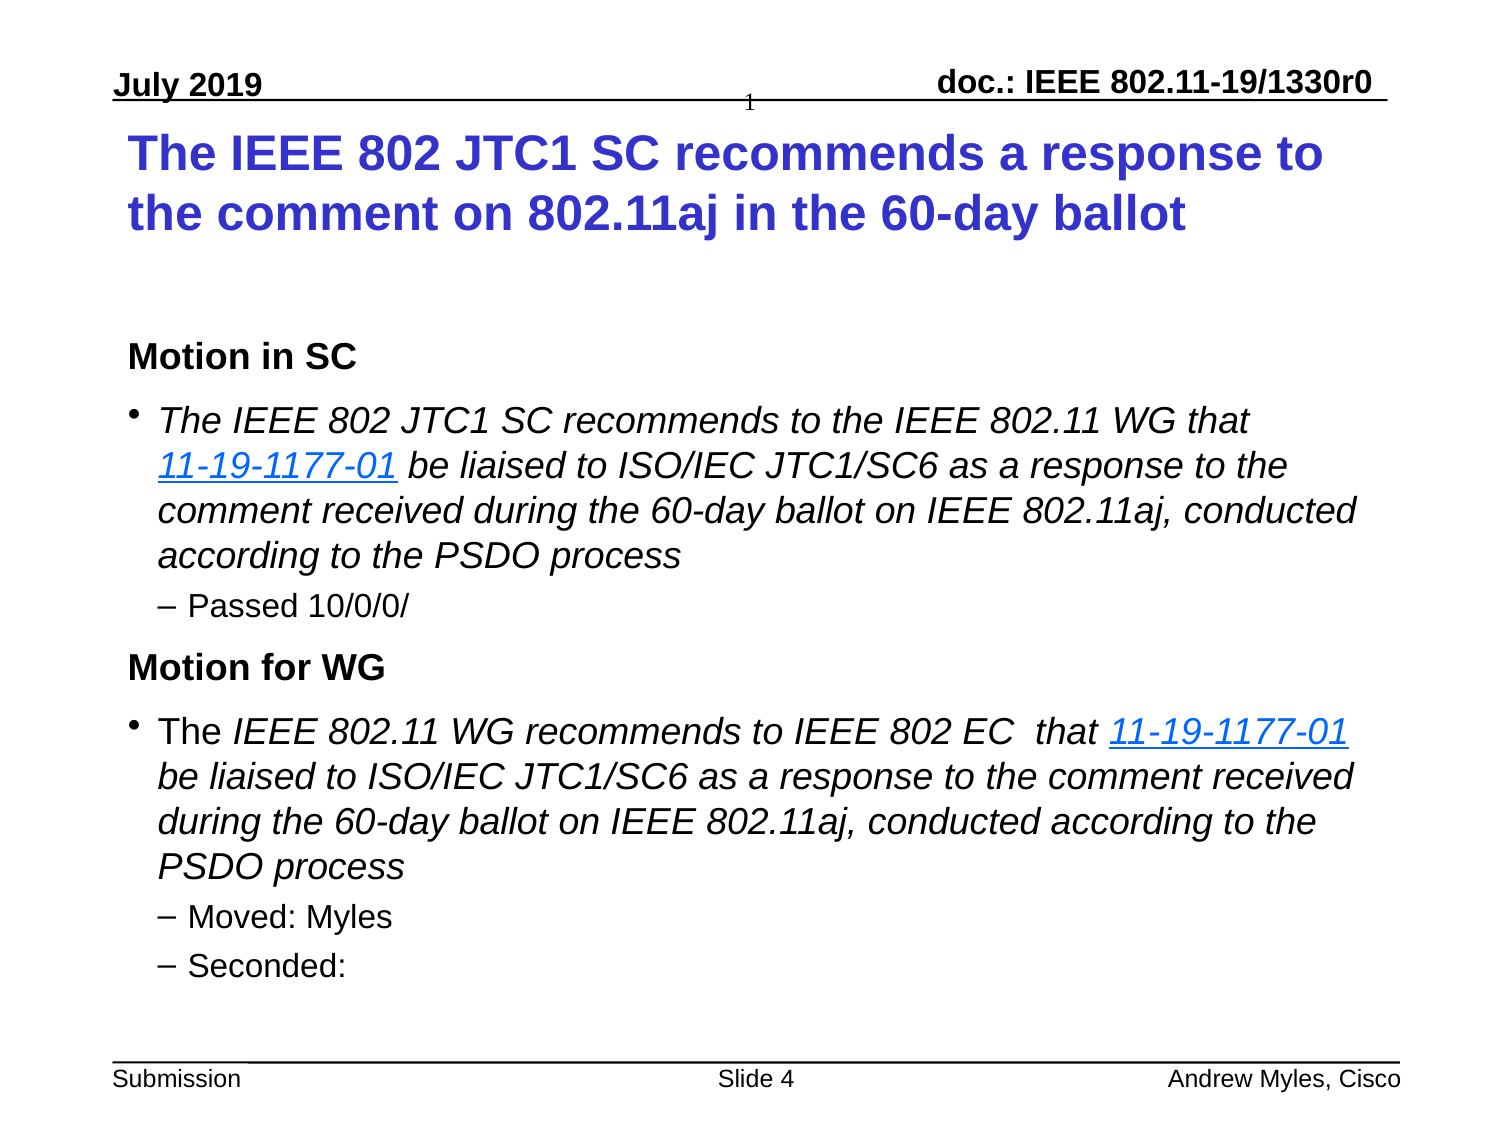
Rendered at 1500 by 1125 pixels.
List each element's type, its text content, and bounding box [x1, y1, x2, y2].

slide_number Slide 4 [709, 1061, 803, 1093]
footer Andrew Myles, Cisco [1166, 1061, 1402, 1093]
title The IEEE 802 JTC1 SC recommends a response to the comment on 802.11aj in the 60-day ballot [112, 112, 1425, 288]
list Motion in SC The IEEE 802 JTC1 SC recommends to the IEEE 802.11 WG that 11-19-1177-01 be liaised to ISO/IEC JTC1/SC6 as a response to the comment received during the 60-day ballot on IEEE 802.11aj, conducted according to the PSDO process Passed 10/0/0/ Motion for WG The IEEE 802.11 WG recommends to IEEE 802 EC that 11-19-1177-01 be liaised to ISO/IEC JTC1/SC6 as a response to the comment received during the 60-day ballot on IEEE 802.11aj, conducted according to the PSDO process Moved: Myles Seconded: [112, 324, 1388, 1000]
